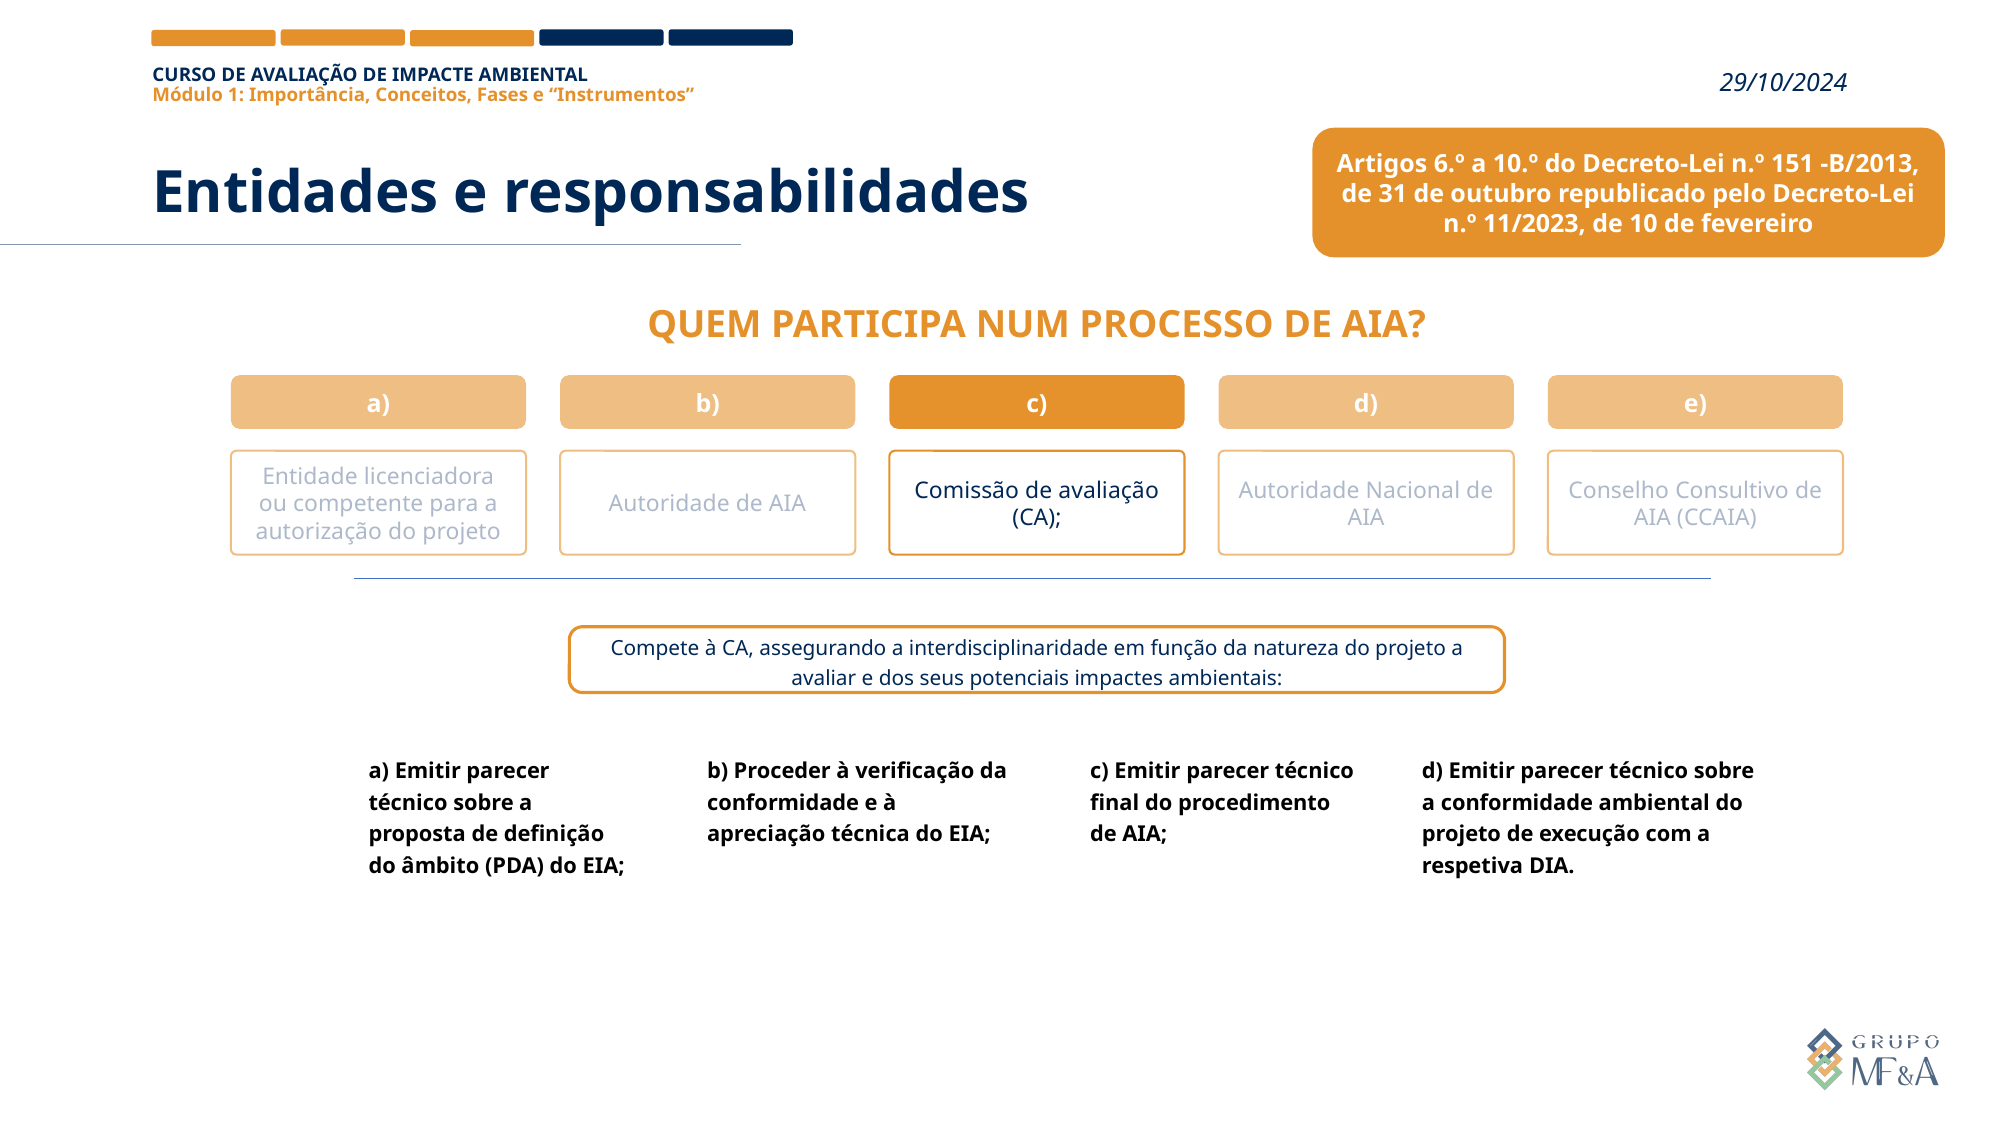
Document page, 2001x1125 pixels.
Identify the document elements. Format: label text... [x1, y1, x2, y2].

text_box Comissão de avaliação (CA); [888, 449, 1186, 556]
text_box d) [1217, 374, 1515, 430]
text_box [667, 28, 794, 47]
text_box [408, 29, 536, 48]
text_box Conselho Consultivo de AIA (CCAIA) [1546, 449, 1845, 556]
text_box [150, 28, 277, 48]
text_box QUEM PARTICIPA NUM PROCESSO DE AIA? [230, 274, 1844, 377]
text_box Artigos 6.º a 10.º do Decreto-Lei n.º 151 -B/2013, de 31 de outubro republicado pelo Decreto-Lei n.º 11/2023, de 10 de fevereiro [1311, 126, 1946, 259]
text_box e) [1546, 374, 1845, 430]
text_box Autoridade Nacional de AIA [1217, 449, 1515, 556]
text_box Entidade licenciadora ou competente para a autorização do projeto [229, 449, 528, 556]
text_box CURSO DE AVALIAÇÃO DE IMPACTE AMBIENTAL Módulo 1: Importância, Conceitos, Fases e “Instrumentos” [137, 57, 1052, 108]
text_box a) [229, 374, 528, 430]
text_box c) Emitir parecer técnico final do procedimento de AIA; [1075, 744, 1370, 854]
picture [1807, 1028, 1945, 1094]
text_box b) Proceder à verificação da conformidade e à apreciação técnica do EIA; [692, 744, 1031, 854]
text_box Compete à CA, assegurando a interdisciplinaridade em função da natureza do projeto a avaliar e dos seus potenciais impactes ambientais: [568, 625, 1506, 694]
text_box d) Emitir parecer técnico sobre a conformidade ambiental do projeto de execução com a respetiva DIA. [1407, 744, 1786, 886]
text_box a) Emitir parecer técnico sobre a proposta de definição do âmbito (PDA) do EIA; [353, 744, 648, 885]
text_box Autoridade de AIA [559, 449, 857, 556]
text_box [279, 28, 406, 47]
text_box c) [888, 374, 1186, 430]
text_box b) [559, 374, 857, 430]
text_box 29/10/2024 [1332, 62, 1863, 113]
title Entidades e responsabilidades [137, 142, 1313, 245]
text_box [538, 28, 665, 47]
